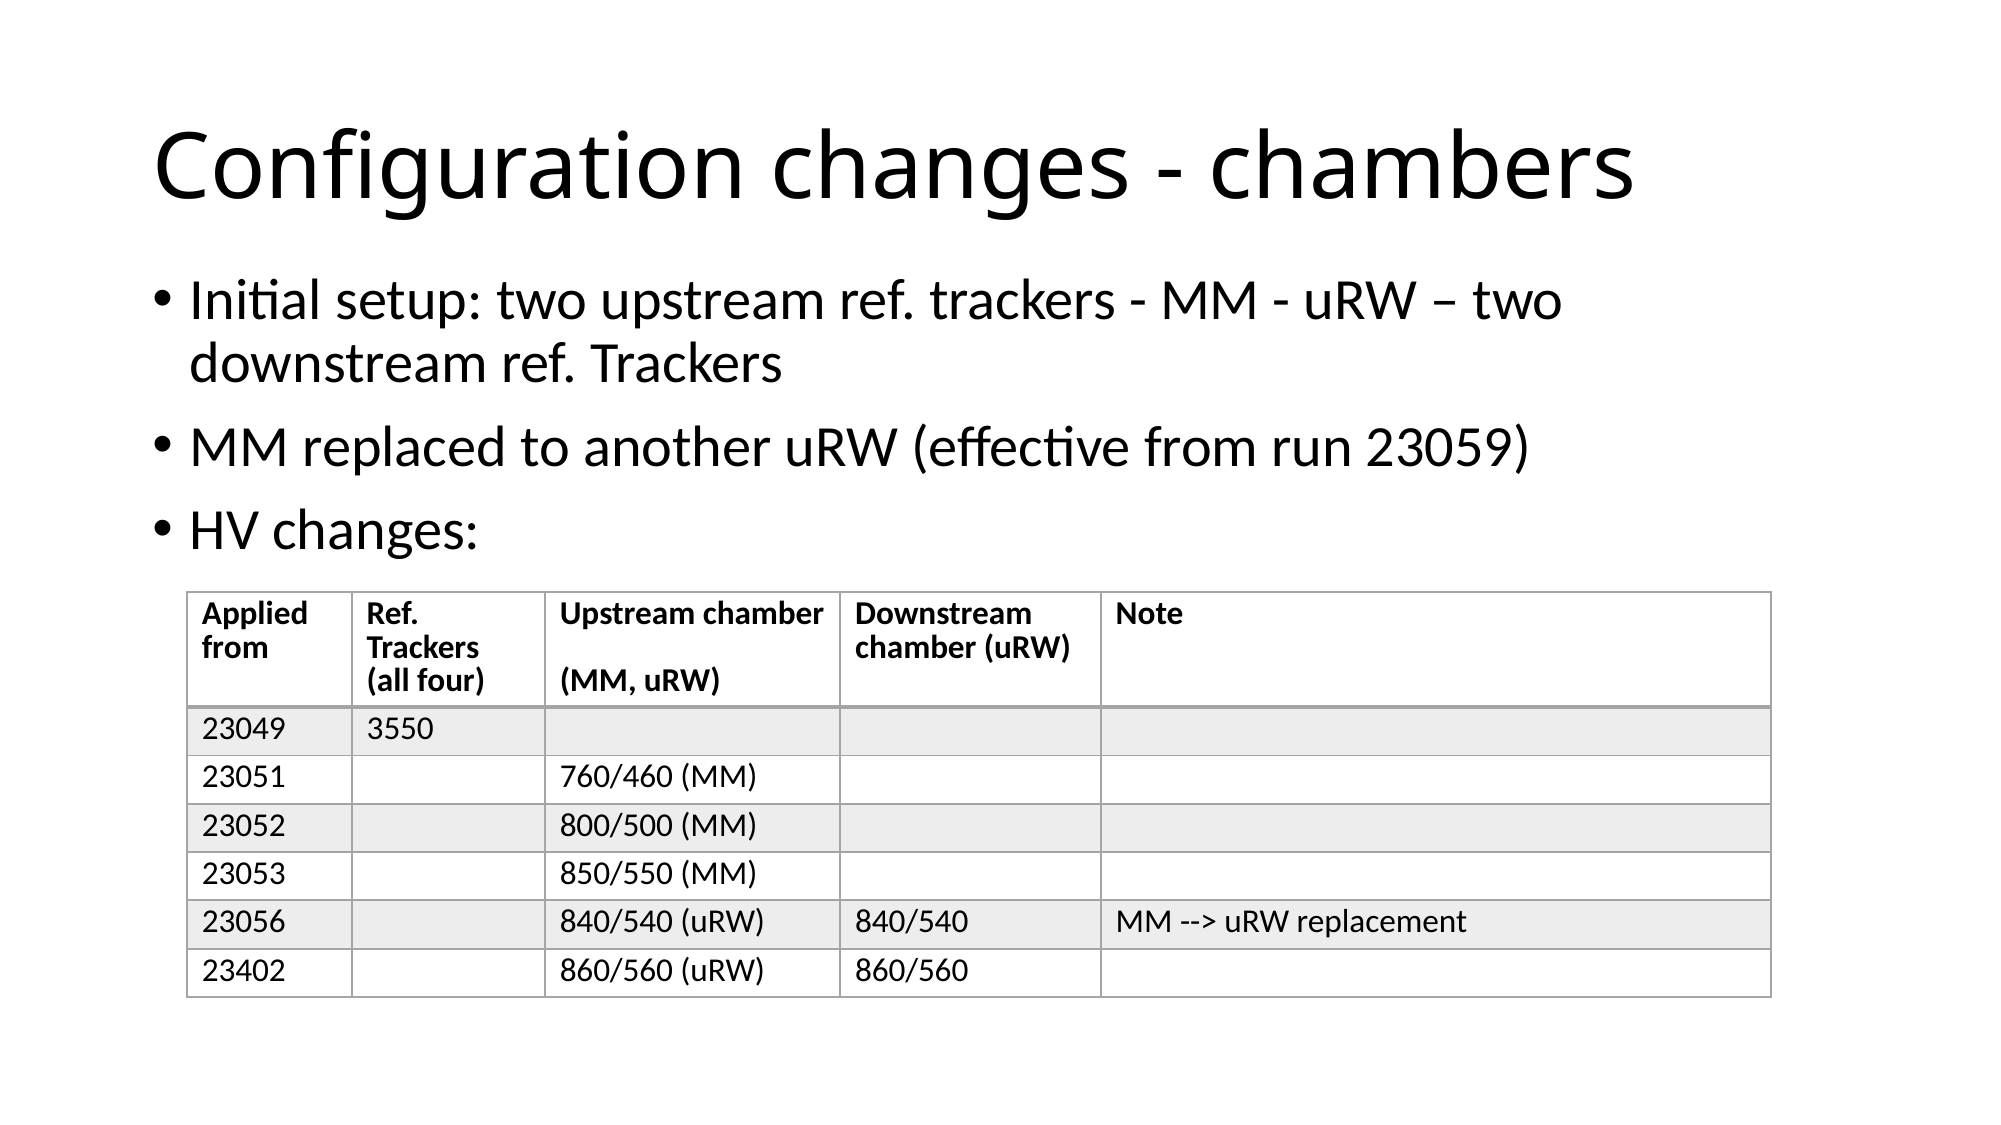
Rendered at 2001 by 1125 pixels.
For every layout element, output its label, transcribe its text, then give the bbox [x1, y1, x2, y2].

table_cell [353, 950, 544, 996]
table_cell 840/540 [841, 901, 1100, 948]
table_cell 23049 [188, 709, 351, 755]
table_cell 23053 [188, 853, 351, 899]
table_cell [1102, 950, 1770, 996]
table_cell [1102, 709, 1770, 755]
table_cell 860/560 (uRW) [546, 950, 839, 996]
table_cell 23056 [188, 901, 351, 948]
table_cell 850/550 (MM) [546, 853, 839, 899]
table_header Upstream chamber (MM, uRW) [546, 593, 839, 705]
table_cell 23402 [188, 950, 351, 996]
table_cell [353, 805, 544, 851]
table_cell [353, 756, 544, 803]
table_header Downstream chamber (uRW) [841, 593, 1100, 705]
table_cell [546, 709, 839, 755]
title Configuration changes - chambers [137, 59, 1863, 261]
table_cell [1102, 756, 1770, 803]
table_cell 760/460 (MM) [546, 756, 839, 803]
table_cell [841, 853, 1100, 899]
table_cell 840/540 (uRW) [546, 901, 839, 948]
table_cell [841, 756, 1100, 803]
table_cell [353, 901, 544, 948]
table_cell [1102, 805, 1770, 851]
table_header Note [1102, 593, 1770, 705]
table_cell 23051 [188, 756, 351, 803]
table_cell MM --> uRW replacement [1102, 901, 1770, 948]
table_cell [841, 805, 1100, 851]
table_cell [841, 709, 1100, 755]
table_cell [353, 853, 544, 899]
table_cell 800/500 (MM) [546, 805, 839, 851]
table_header Ref. Trackers (all four) [353, 593, 544, 705]
table_header Applied from [188, 593, 351, 705]
table_cell 23052 [188, 805, 351, 851]
table_cell [1102, 853, 1770, 899]
table_cell 860/560 [841, 950, 1100, 996]
table_cell 3550 [353, 709, 544, 755]
list Initial setup: two upstream ref. trackers - MM - uRW – two downstream ref. Trackers MM replaced to another uRW (effective from run 23059) HV changes: [137, 261, 1863, 976]
